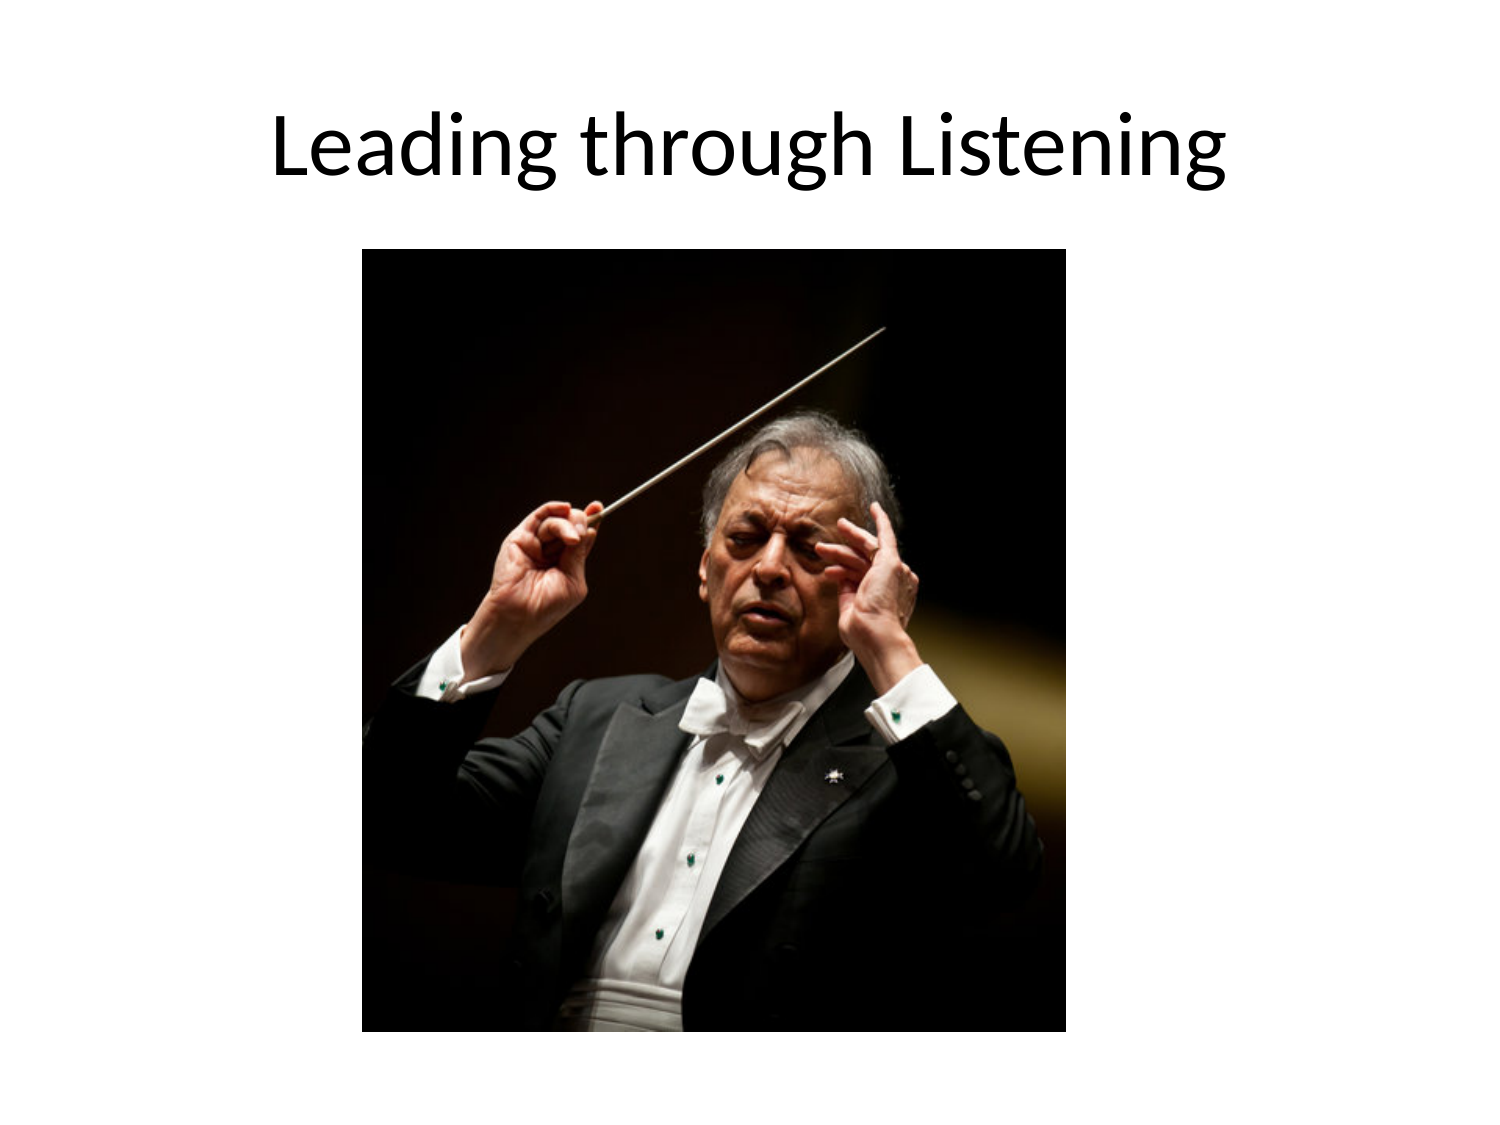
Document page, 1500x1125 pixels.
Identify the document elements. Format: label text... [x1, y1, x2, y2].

title Leading through Listening [75, 45, 1425, 233]
picture [362, 249, 1066, 1032]
